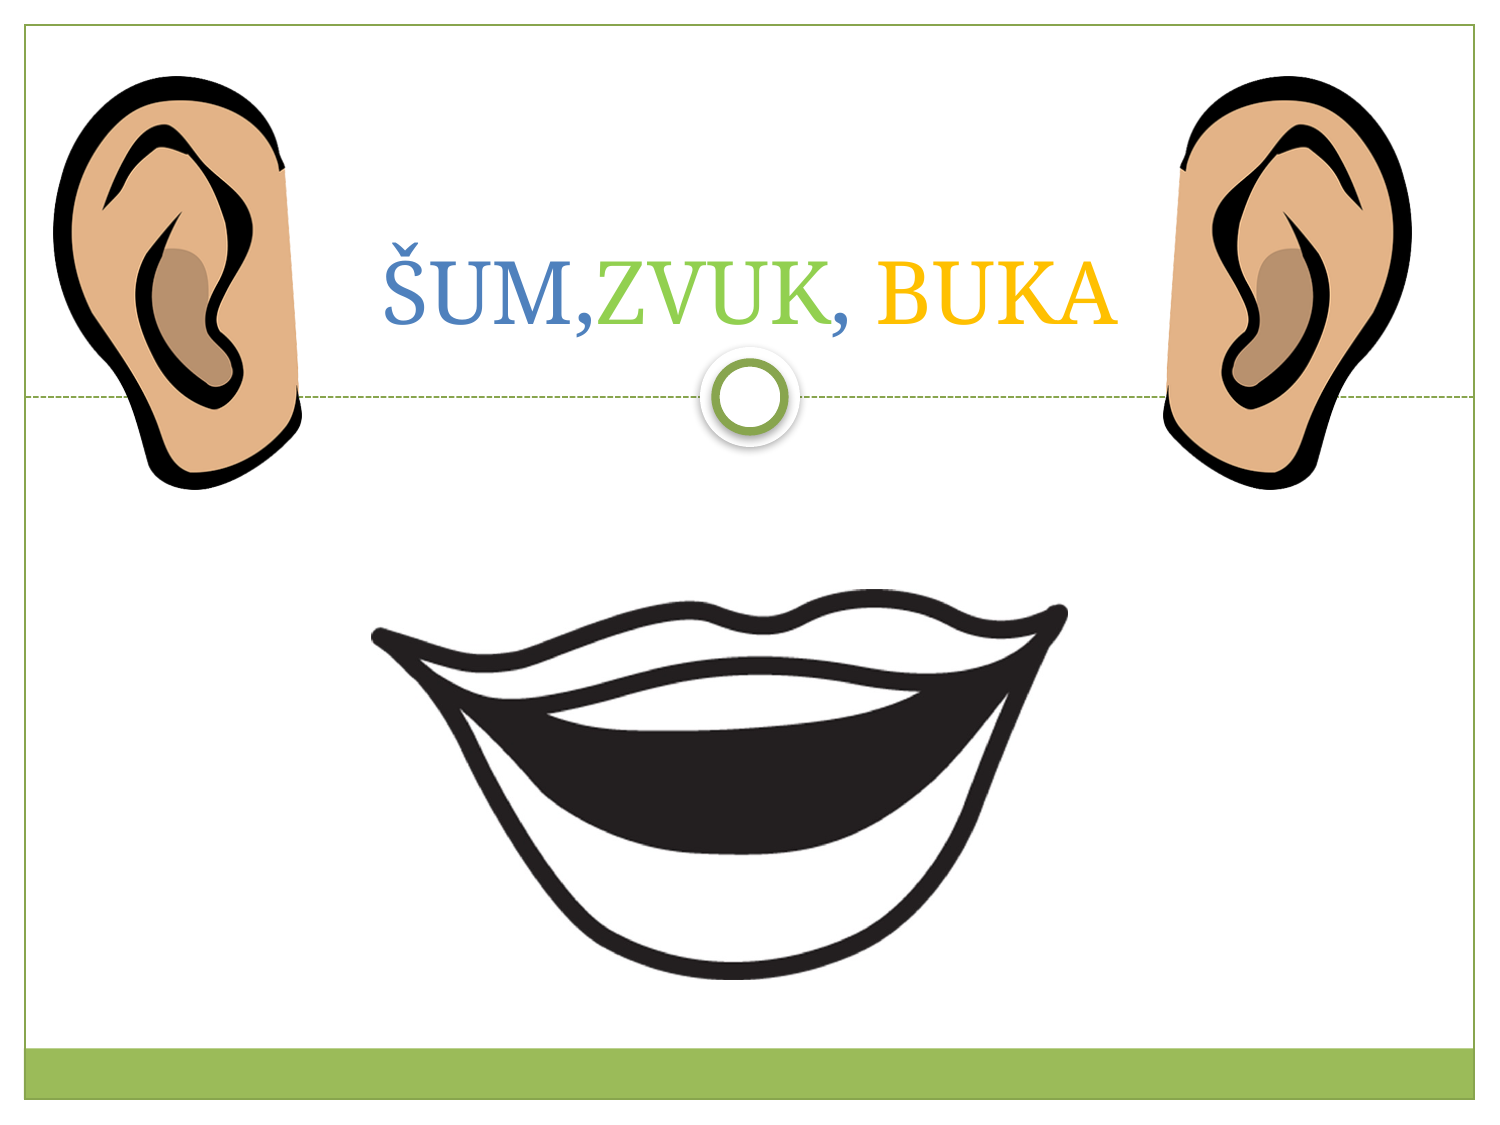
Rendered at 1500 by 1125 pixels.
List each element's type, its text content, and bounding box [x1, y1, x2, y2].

title ŠUM,ZVUK, BUKA [112, 62, 1388, 350]
picture [1163, 76, 1412, 490]
picture [52, 76, 302, 490]
picture [371, 589, 1068, 980]
